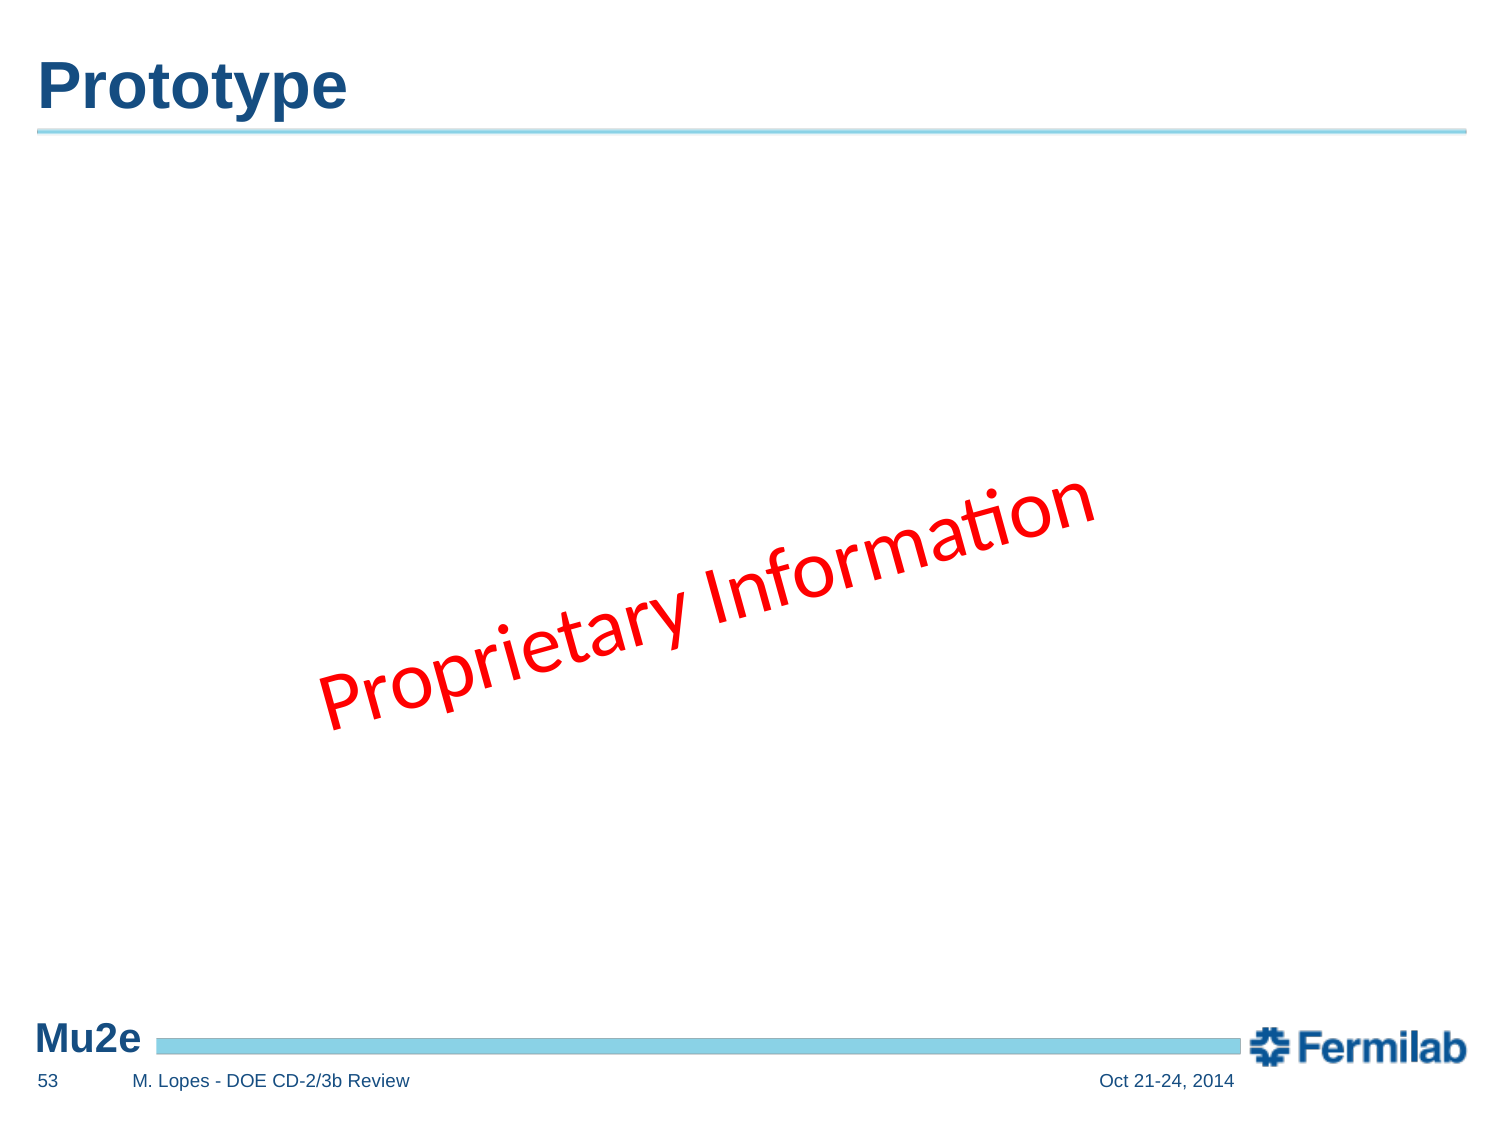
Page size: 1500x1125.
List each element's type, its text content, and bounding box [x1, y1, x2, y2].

slide_number 53 [37, 1068, 111, 1109]
footer M. Lopes - DOE CD-2/3b Review [132, 1068, 1014, 1109]
title Prototype [37, 17, 1463, 123]
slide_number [1058, 1068, 1235, 1109]
text_box Proprietary Information [289, 411, 1174, 760]
